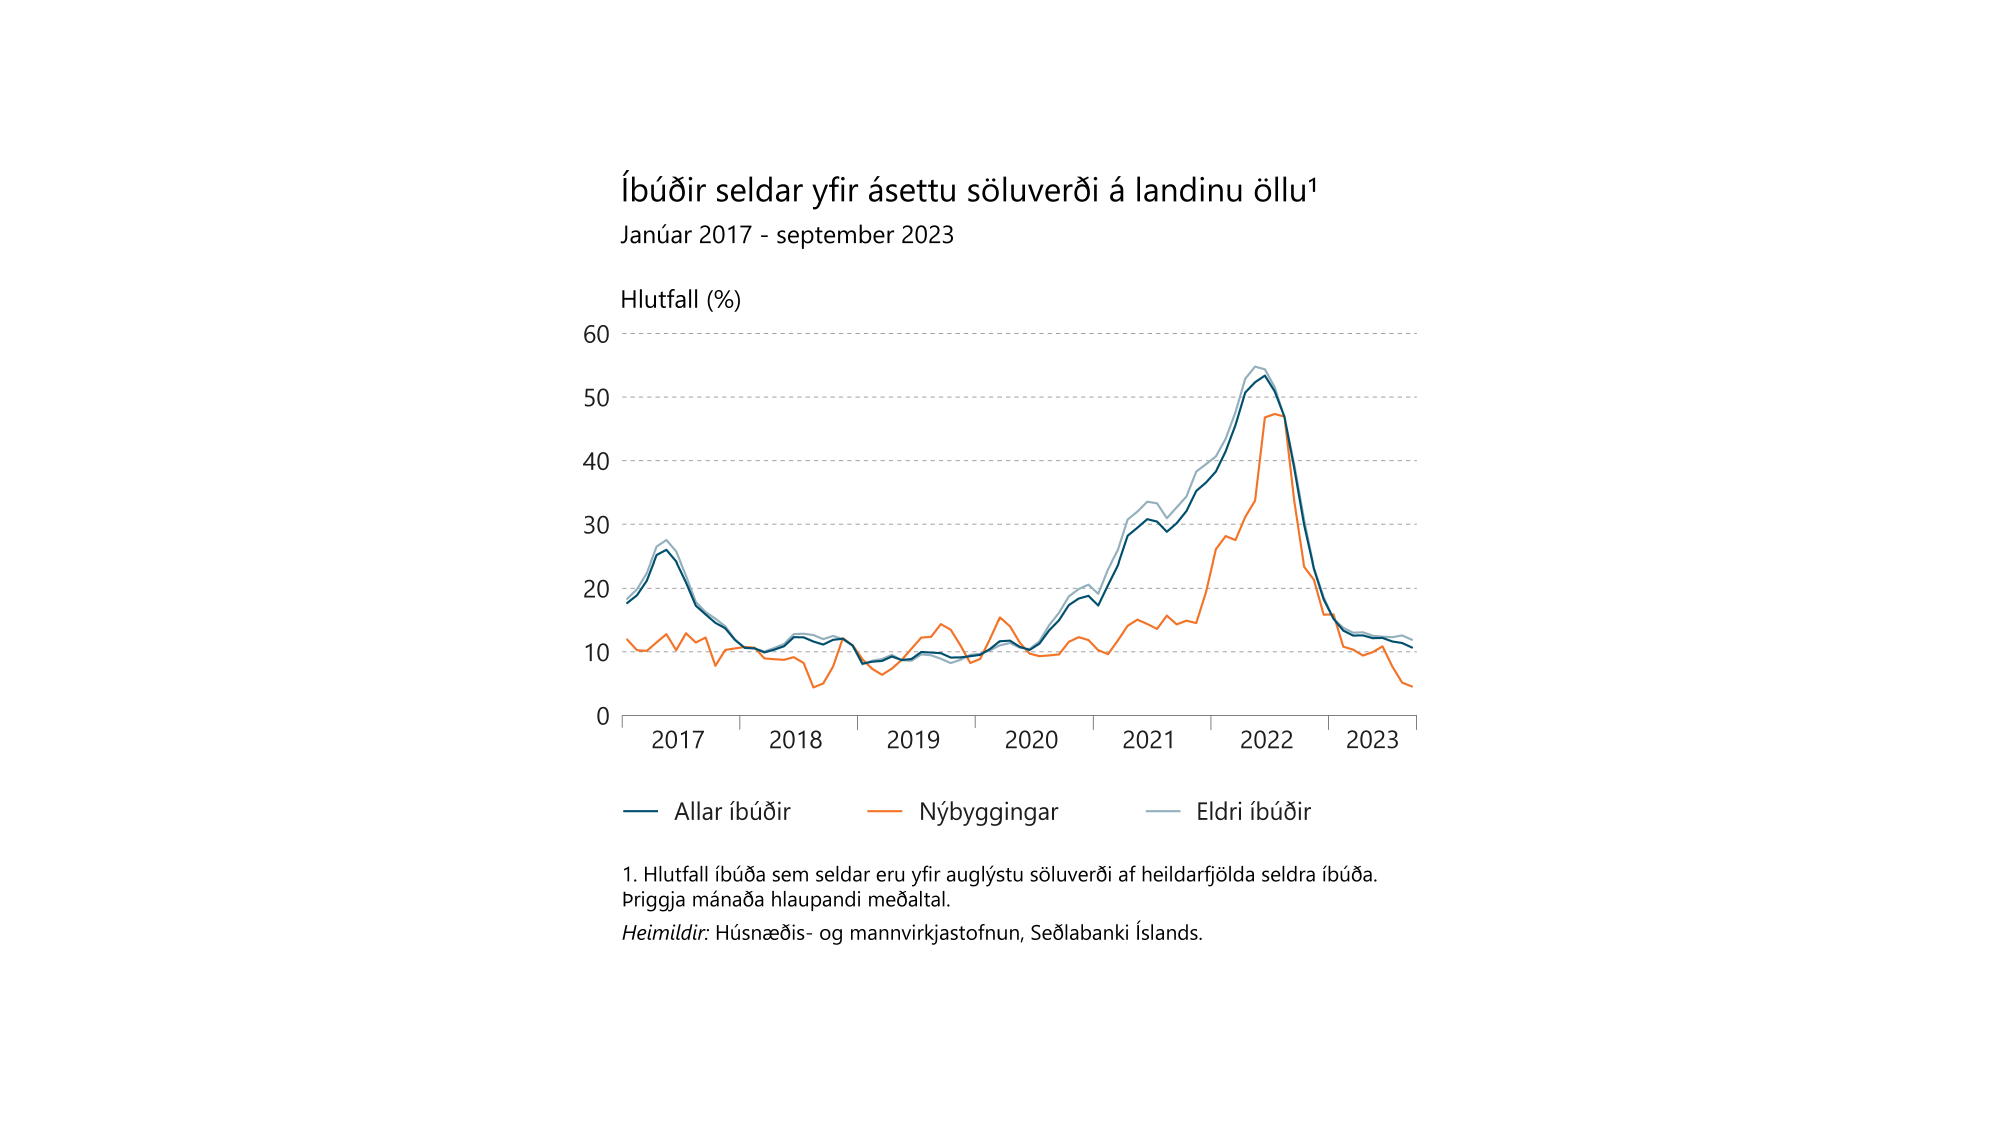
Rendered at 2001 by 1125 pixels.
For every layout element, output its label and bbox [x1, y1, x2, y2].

picture [582, 170, 1417, 955]
